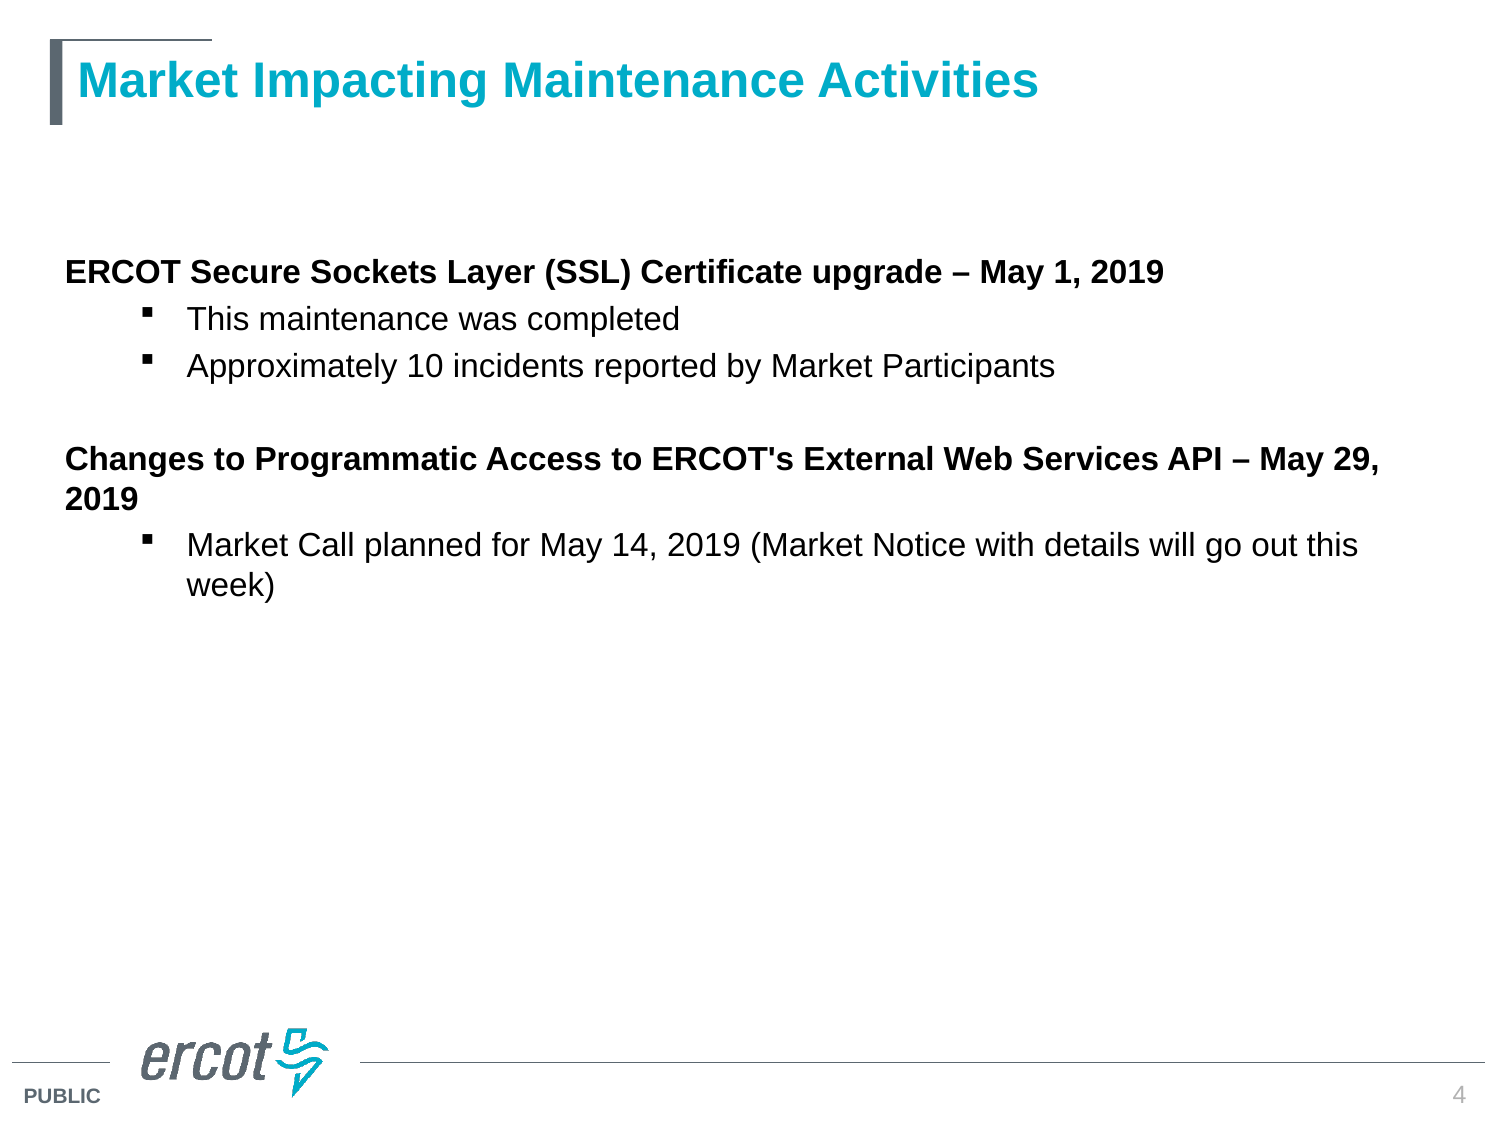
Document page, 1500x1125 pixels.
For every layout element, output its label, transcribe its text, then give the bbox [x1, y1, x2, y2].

slide_number 4 [1437, 1076, 1475, 1112]
title Market Impacting Maintenance Activities [62, 39, 1450, 138]
list ERCOT Secure Sockets Layer (SSL) Certificate upgrade – May 1, 2019 This maintenance was completed Approximately 10 incidents reported by Market Participants Changes to Programmatic Access to ERCOT's External Web Services API – May 29, 2019 Market Call planned for May 14, 2019 (Market Notice with details will go out this week) [50, 149, 1450, 1038]
picture [137, 1038, 332, 1100]
